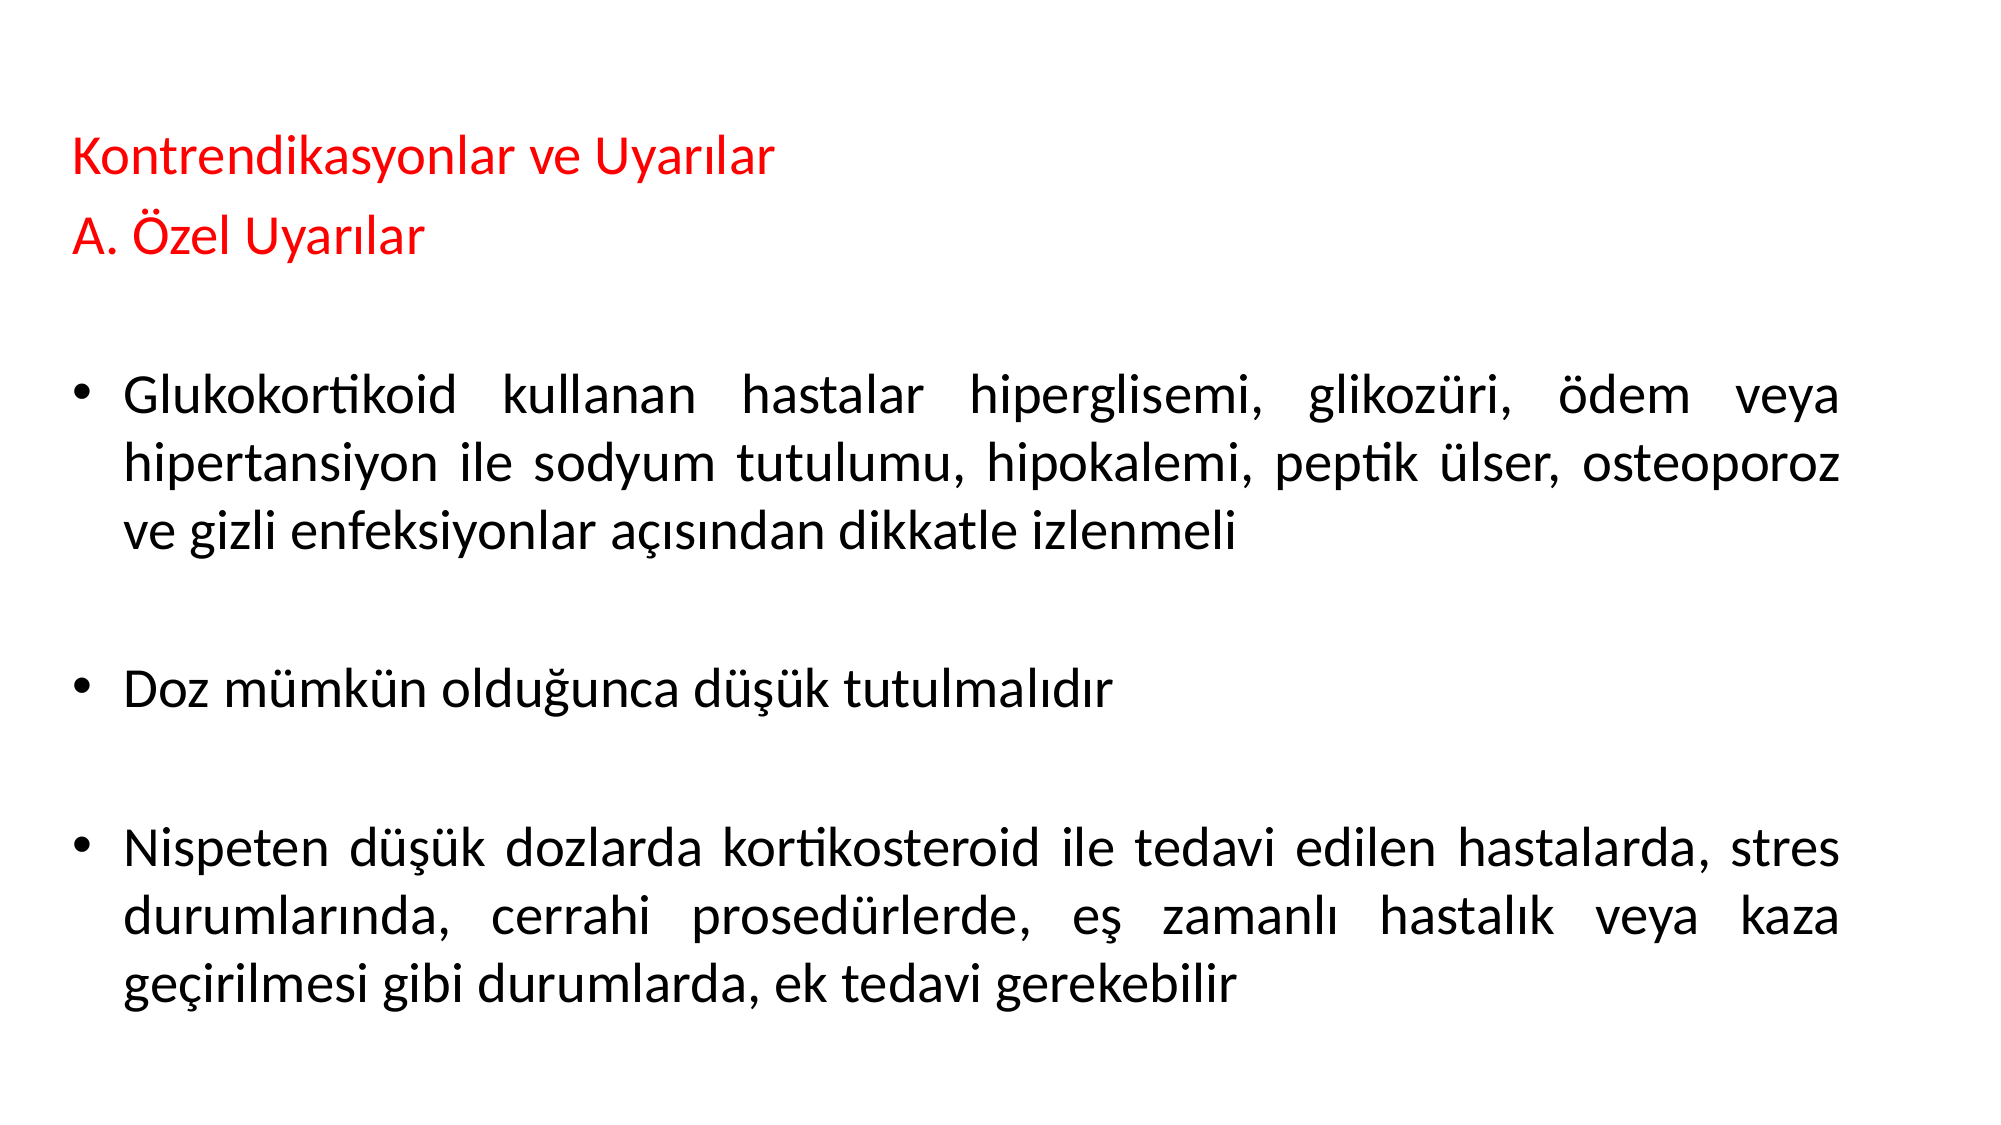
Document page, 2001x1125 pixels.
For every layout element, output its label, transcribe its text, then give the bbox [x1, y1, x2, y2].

list Kontrendikasyonlar ve Uyarılar A. Özel Uyarılar Glukokortikoid kullanan hastalar hiperglisemi, glikozüri, ödem veya hipertansiyon ile sodyum tutulumu, hipokalemi, peptik ülser, osteoporoz ve gizli enfeksiyonlar açısından dikkatle izlenmeli Doz mümkün olduğunca düşük tutulmalıdır Nispeten düşük dozlarda kortikosteroid ile tedavi edilen hastalarda, stres durumlarında, cerrahi prosedürlerde, eş zamanlı hastalık veya kaza geçirilmesi gibi durumlarda, ek tedavi gerekebilir [57, 110, 1858, 1025]
